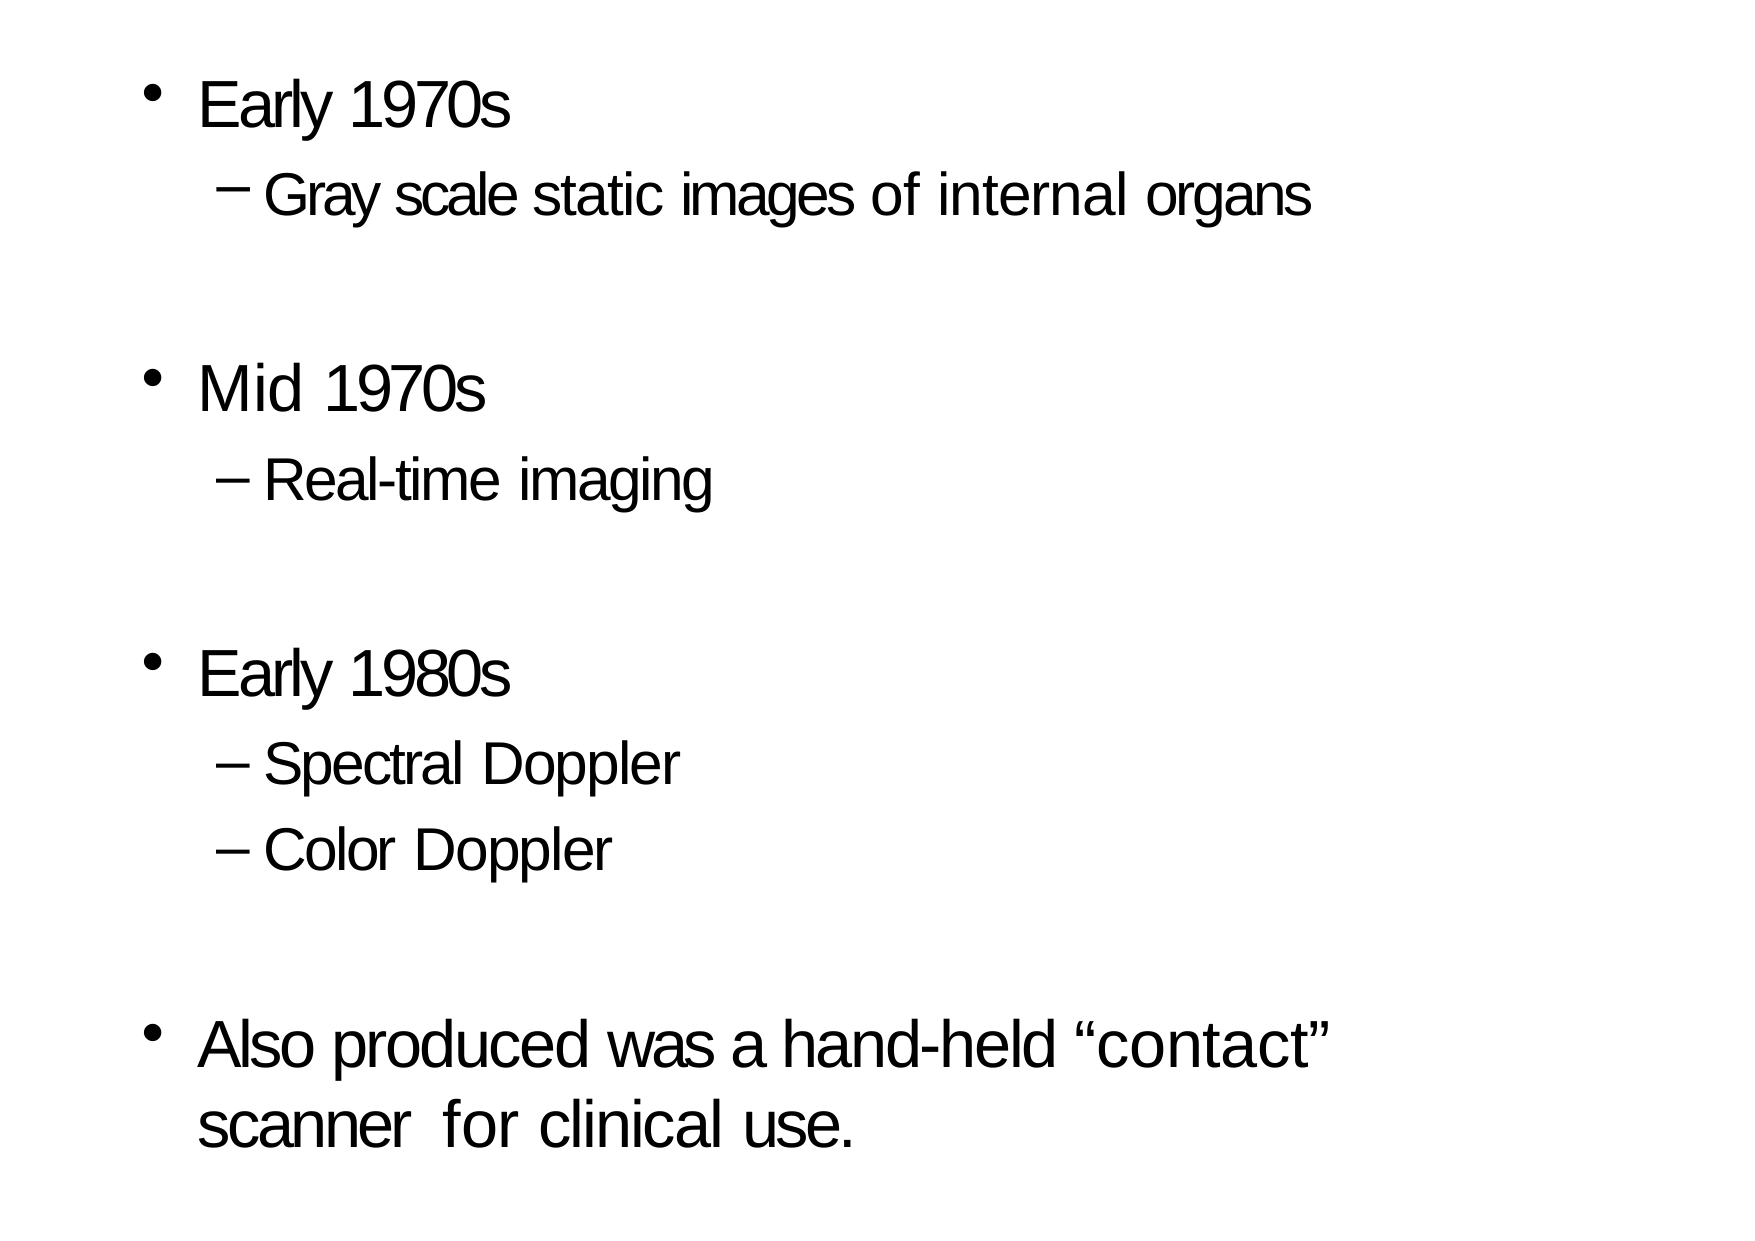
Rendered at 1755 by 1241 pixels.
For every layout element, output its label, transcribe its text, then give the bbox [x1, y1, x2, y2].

text_box Early 1970s Gray scale static images of internal organs Mid 1970s Real-time imaging Early 1980s Spectral Doppler Color Doppler Also produced was a hand-held “contact” scanner for clinical use. [139, 42, 1547, 1161]
